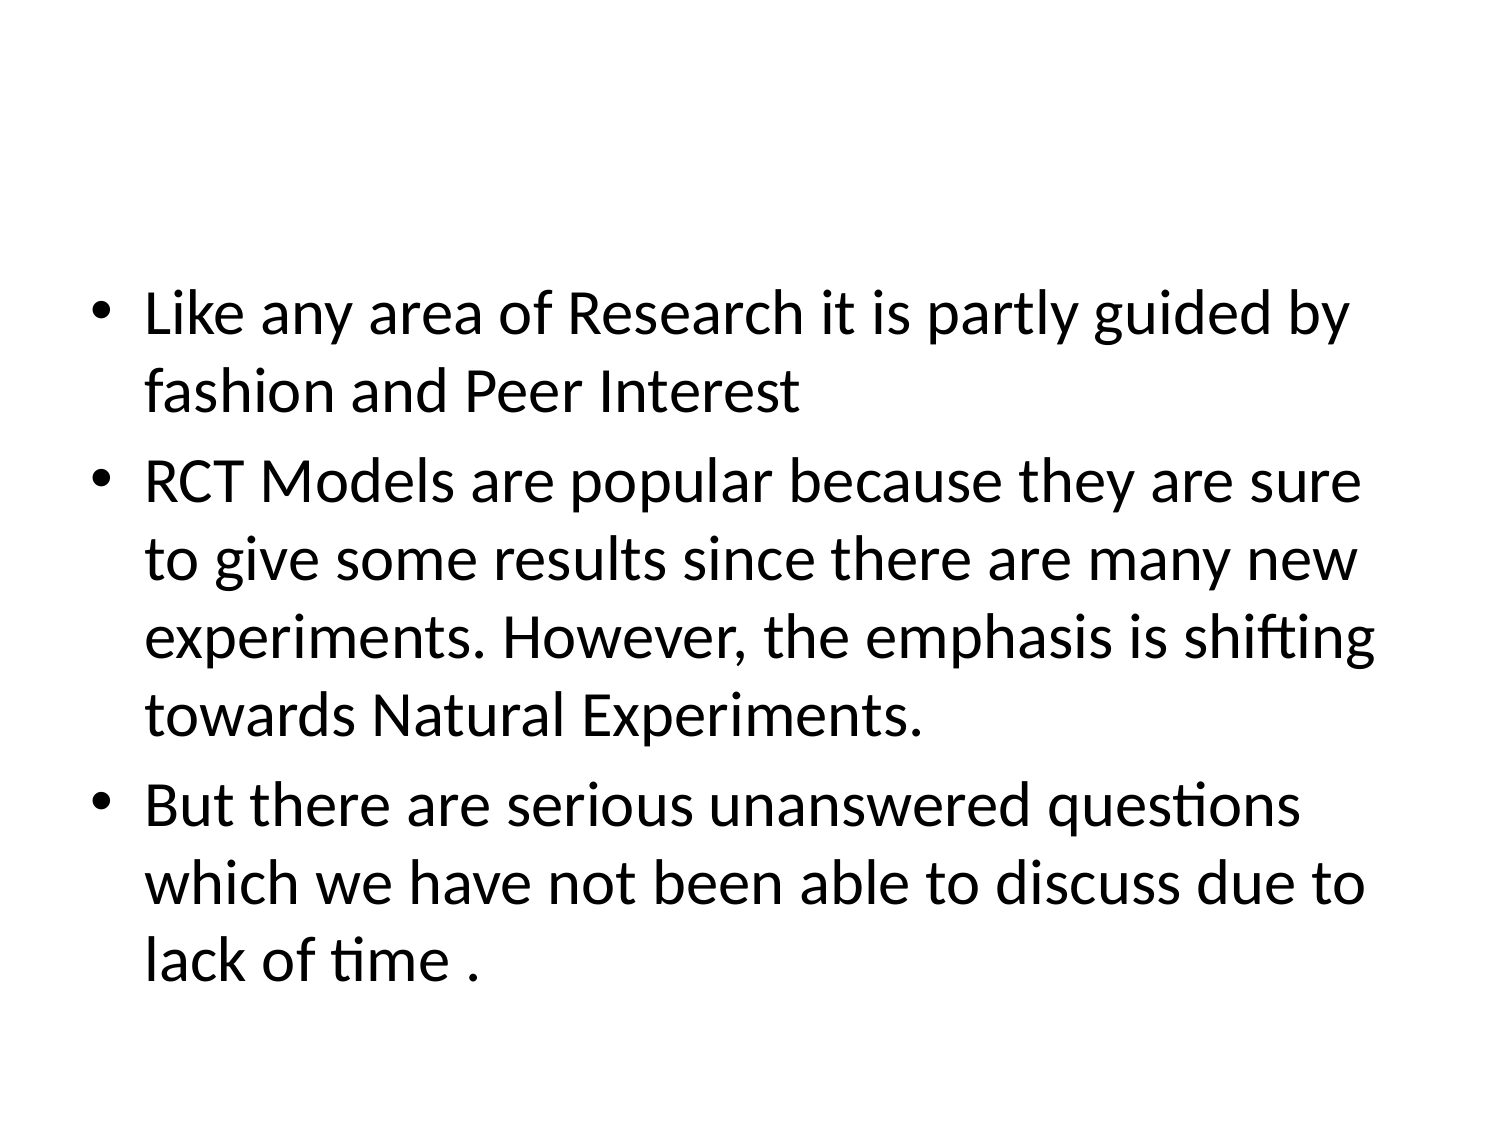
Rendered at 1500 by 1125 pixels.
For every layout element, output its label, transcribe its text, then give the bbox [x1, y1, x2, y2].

list Like any area of Research it is partly guided by fashion and Peer Interest RCT Models are popular because they are sure to give some results since there are many new experiments. However, the emphasis is shifting towards Natural Experiments. But there are serious unanswered questions which we have not been able to discuss due to lack of time . [75, 262, 1425, 1005]
